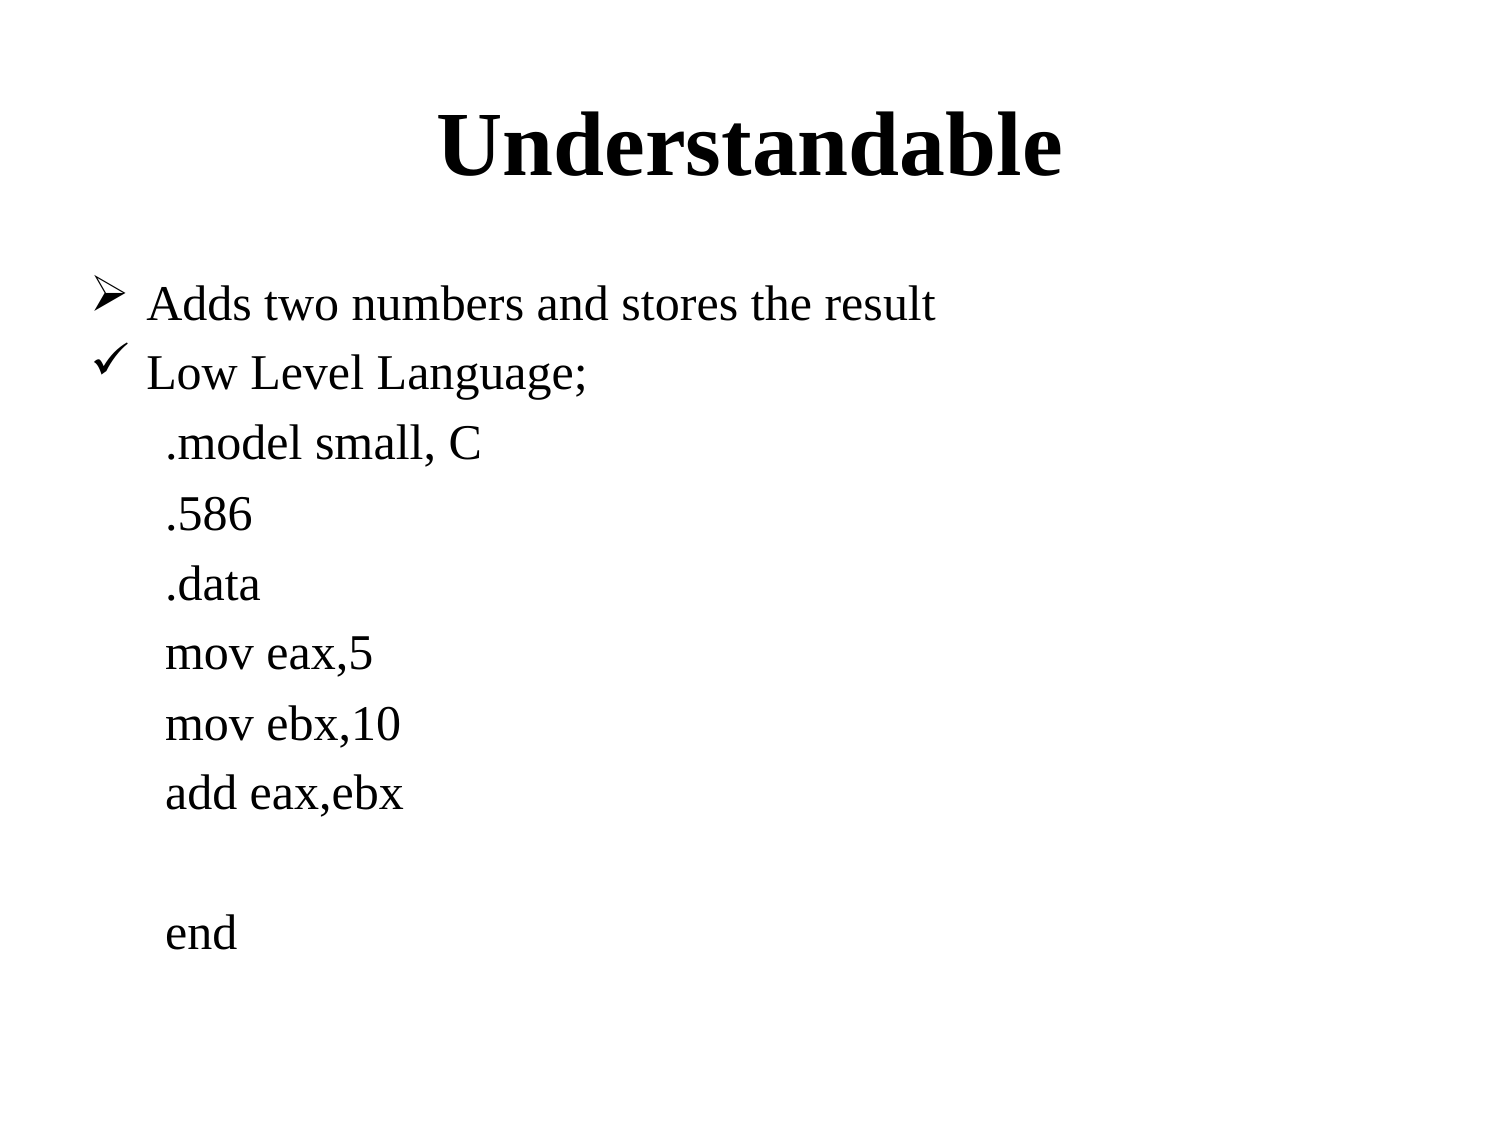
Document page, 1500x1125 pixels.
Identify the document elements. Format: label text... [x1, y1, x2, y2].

list Adds two numbers and stores the result Low Level Language; .model small, C .586 .data mov eax,5 mov ebx,10 add eax,ebx end [75, 262, 1425, 1050]
title Understandable [75, 45, 1425, 233]
